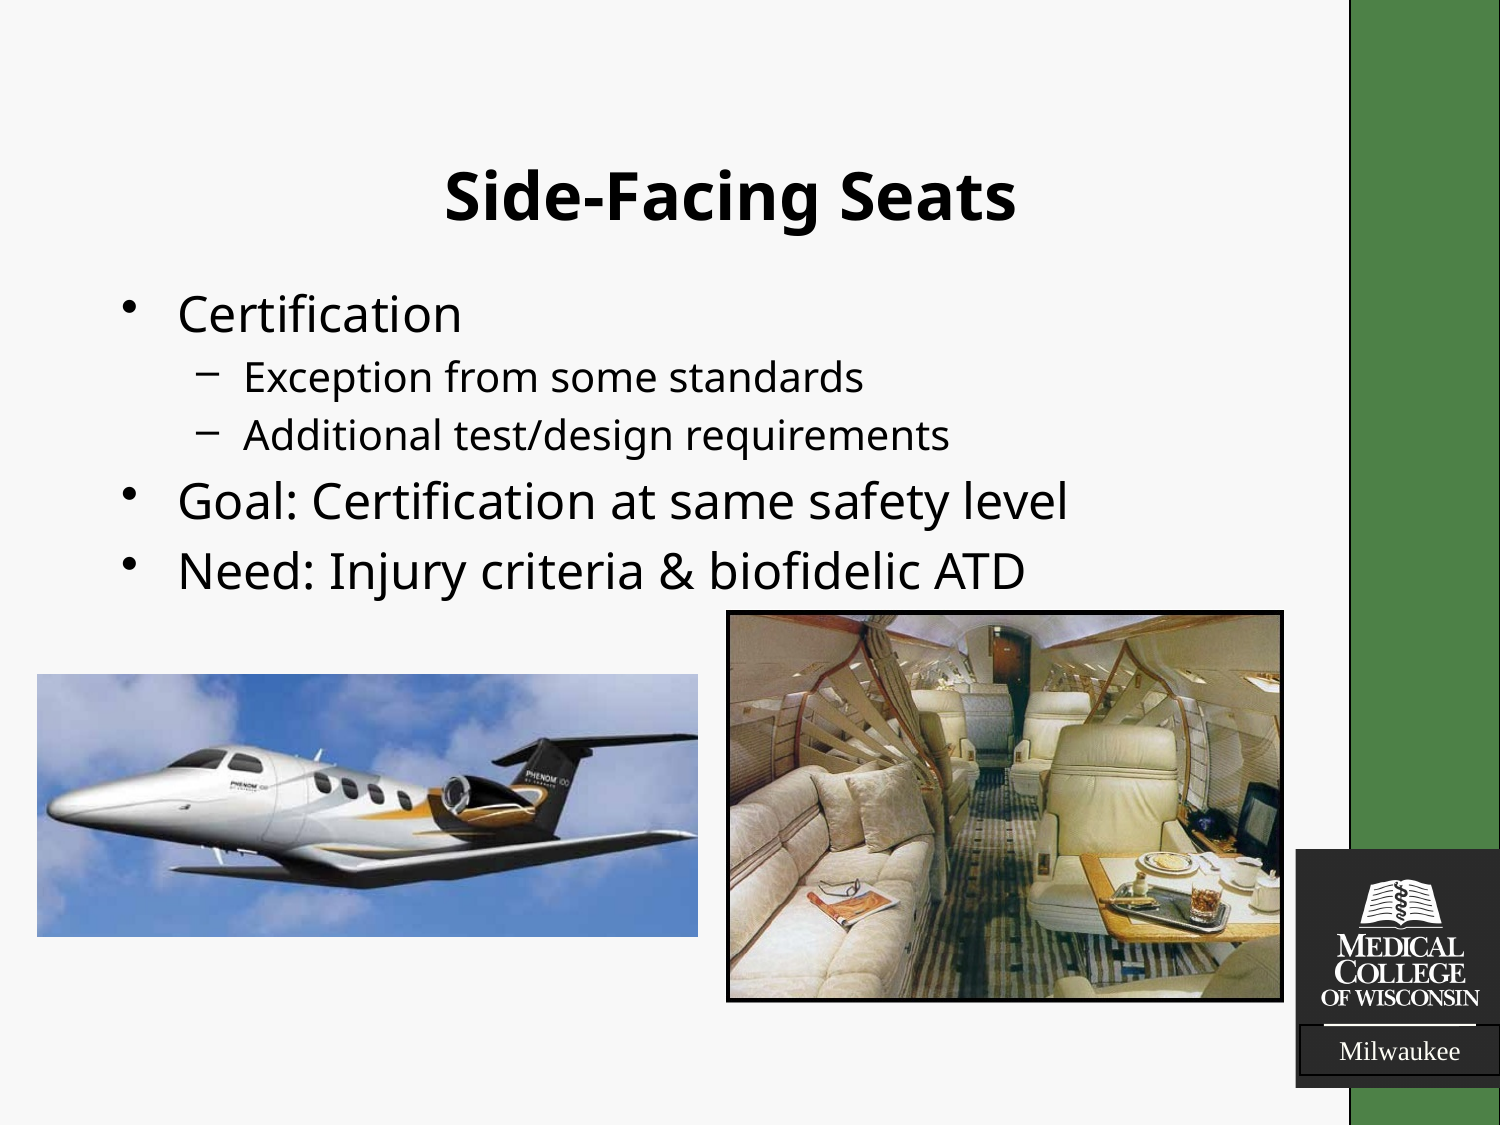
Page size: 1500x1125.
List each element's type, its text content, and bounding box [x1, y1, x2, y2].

list Certification Exception from some standards Additional test/design requirements Goal: Certification at same safety level Need: Injury criteria & biofidelic ATD [106, 275, 1344, 850]
picture [37, 674, 698, 938]
title Side-Facing Seats [112, 99, 1350, 288]
picture [1295, 849, 1500, 1088]
picture [1301, 1026, 1499, 1074]
picture [724, 609, 1285, 1003]
